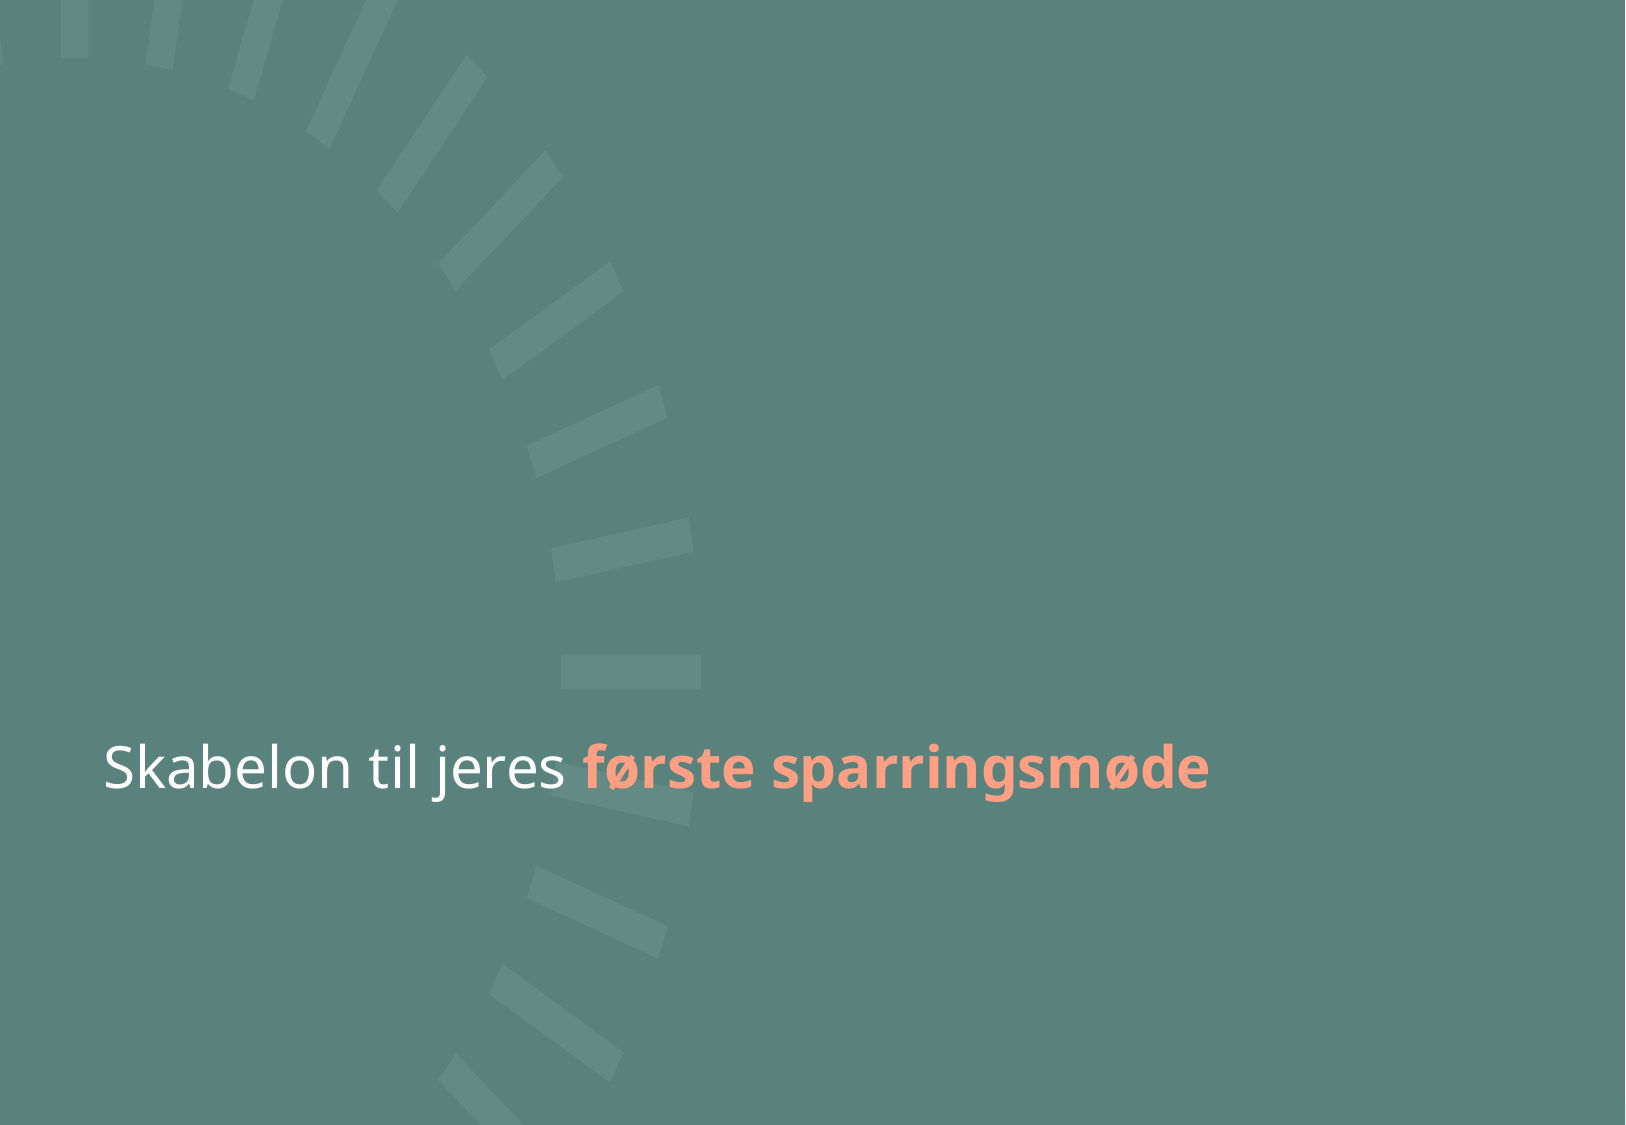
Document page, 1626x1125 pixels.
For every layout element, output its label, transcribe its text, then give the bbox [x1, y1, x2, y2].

title Skabelon til jeres første sparringsmøde [88, 714, 1490, 809]
